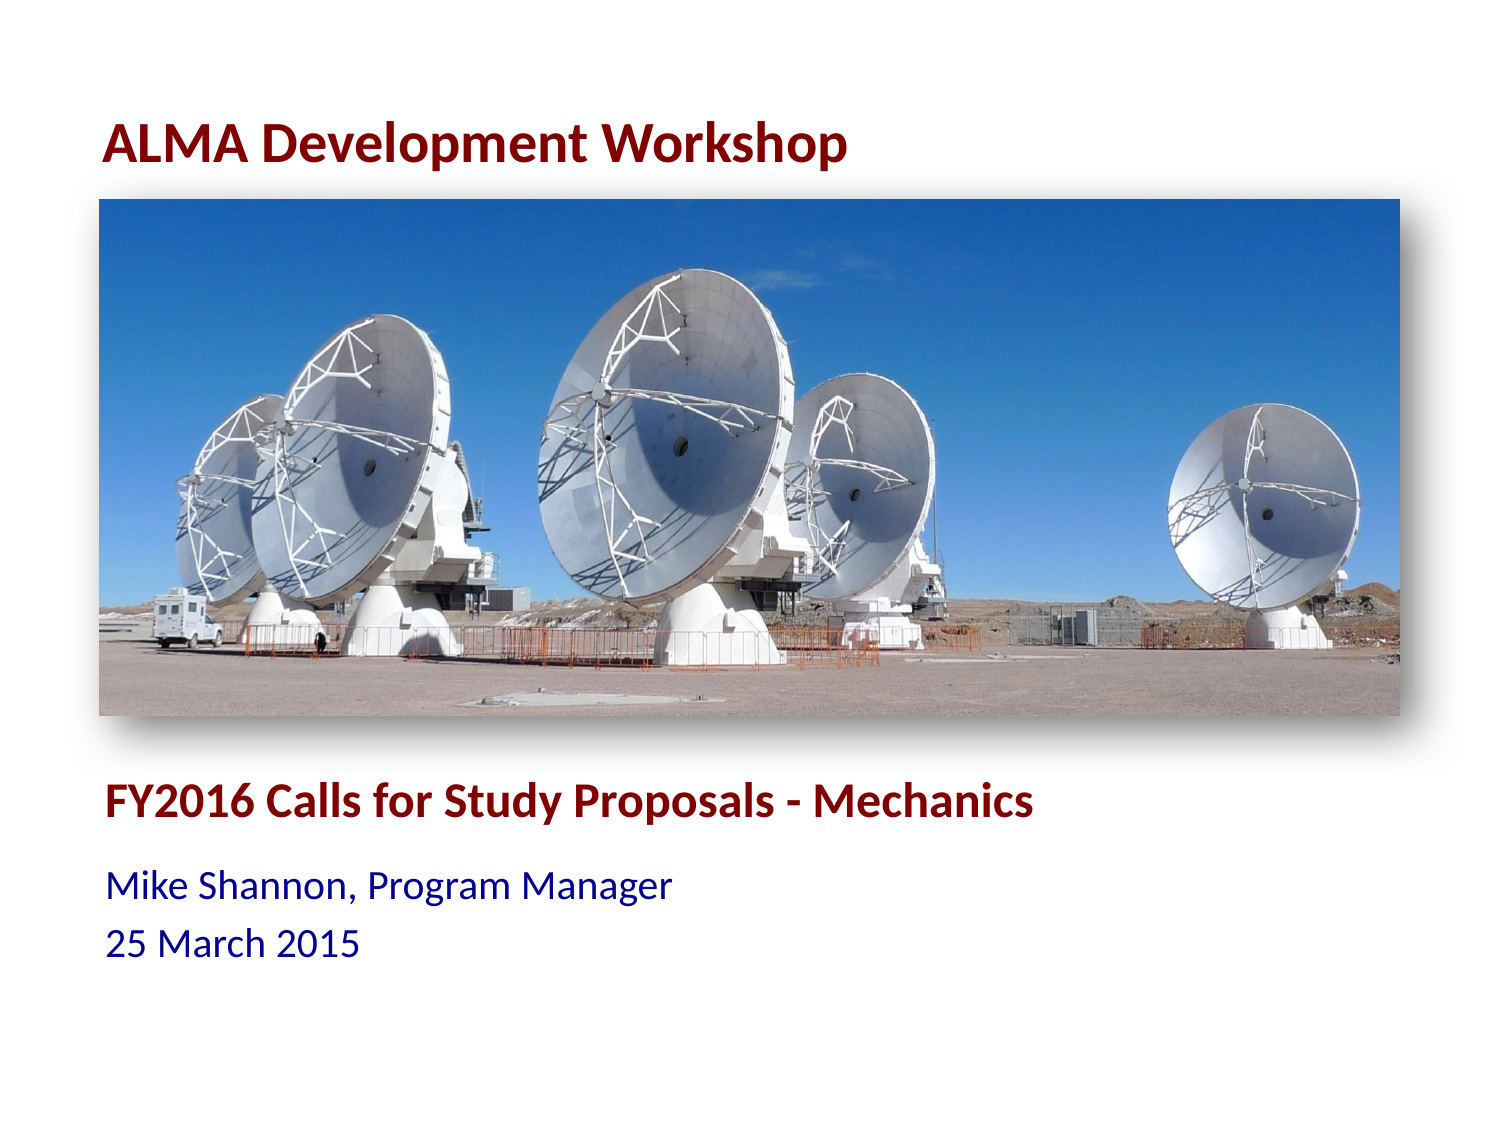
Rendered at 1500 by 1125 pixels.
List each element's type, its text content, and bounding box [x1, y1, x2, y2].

picture [99, 233, 1400, 716]
list FY2016 Calls for Study Proposals - Mechanics [90, 759, 1413, 863]
list Mike Shannon, Program Manager 25 March 2015 [90, 849, 1053, 1000]
title ALMA Development Workshop [87, 45, 1425, 233]
